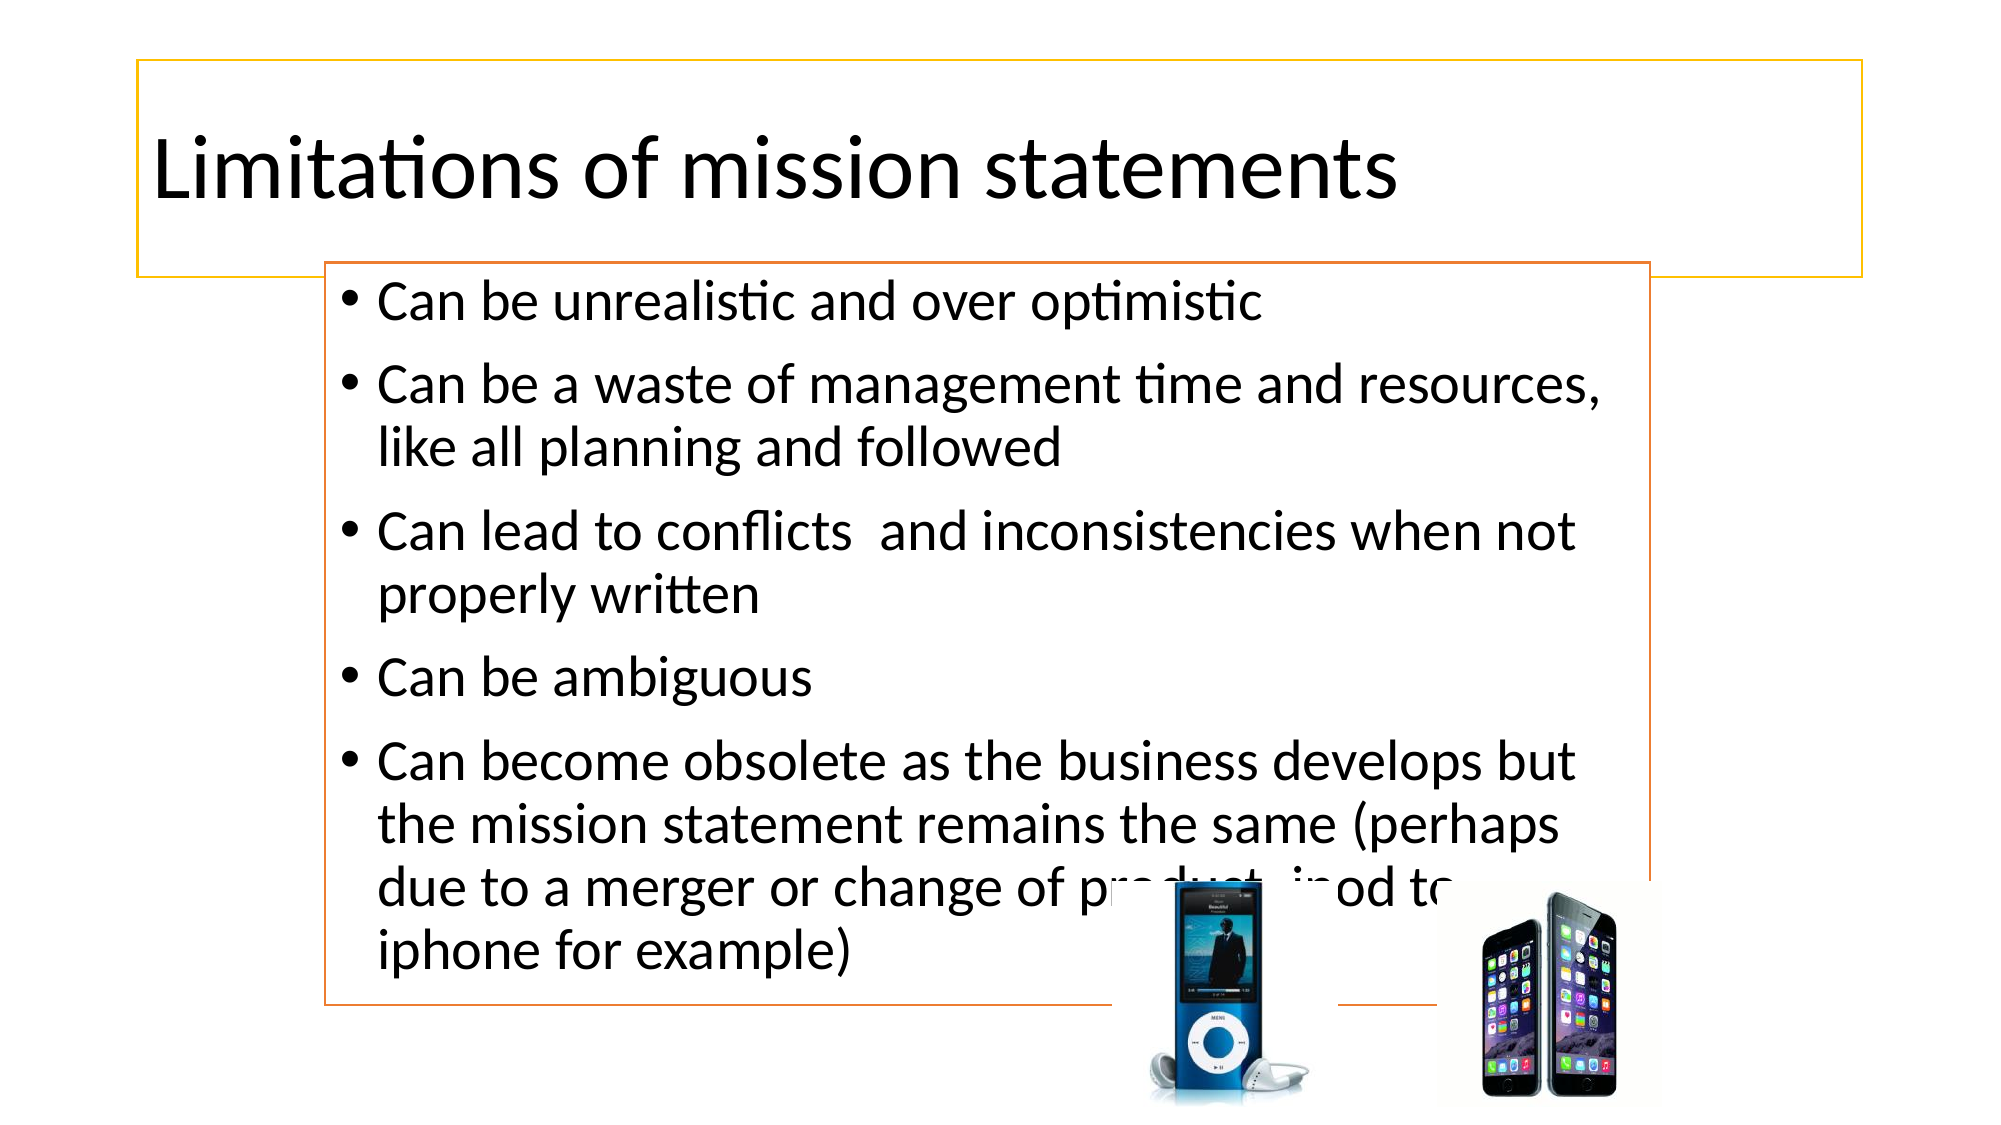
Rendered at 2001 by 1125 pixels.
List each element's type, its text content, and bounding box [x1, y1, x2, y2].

title Limitations of mission statements [136, 59, 1863, 278]
picture [1436, 881, 1662, 1107]
picture [1112, 881, 1338, 1107]
list Can be unrealistic and over optimistic Can be a waste of management time and resources, like all planning and followed Can lead to conflicts and inconsistencies when not properly written Can be ambiguous Can become obsolete as the business develops but the mission statement remains the same (perhaps due to a merger or change of product, ipod to iphone for example) [324, 261, 1651, 1006]
